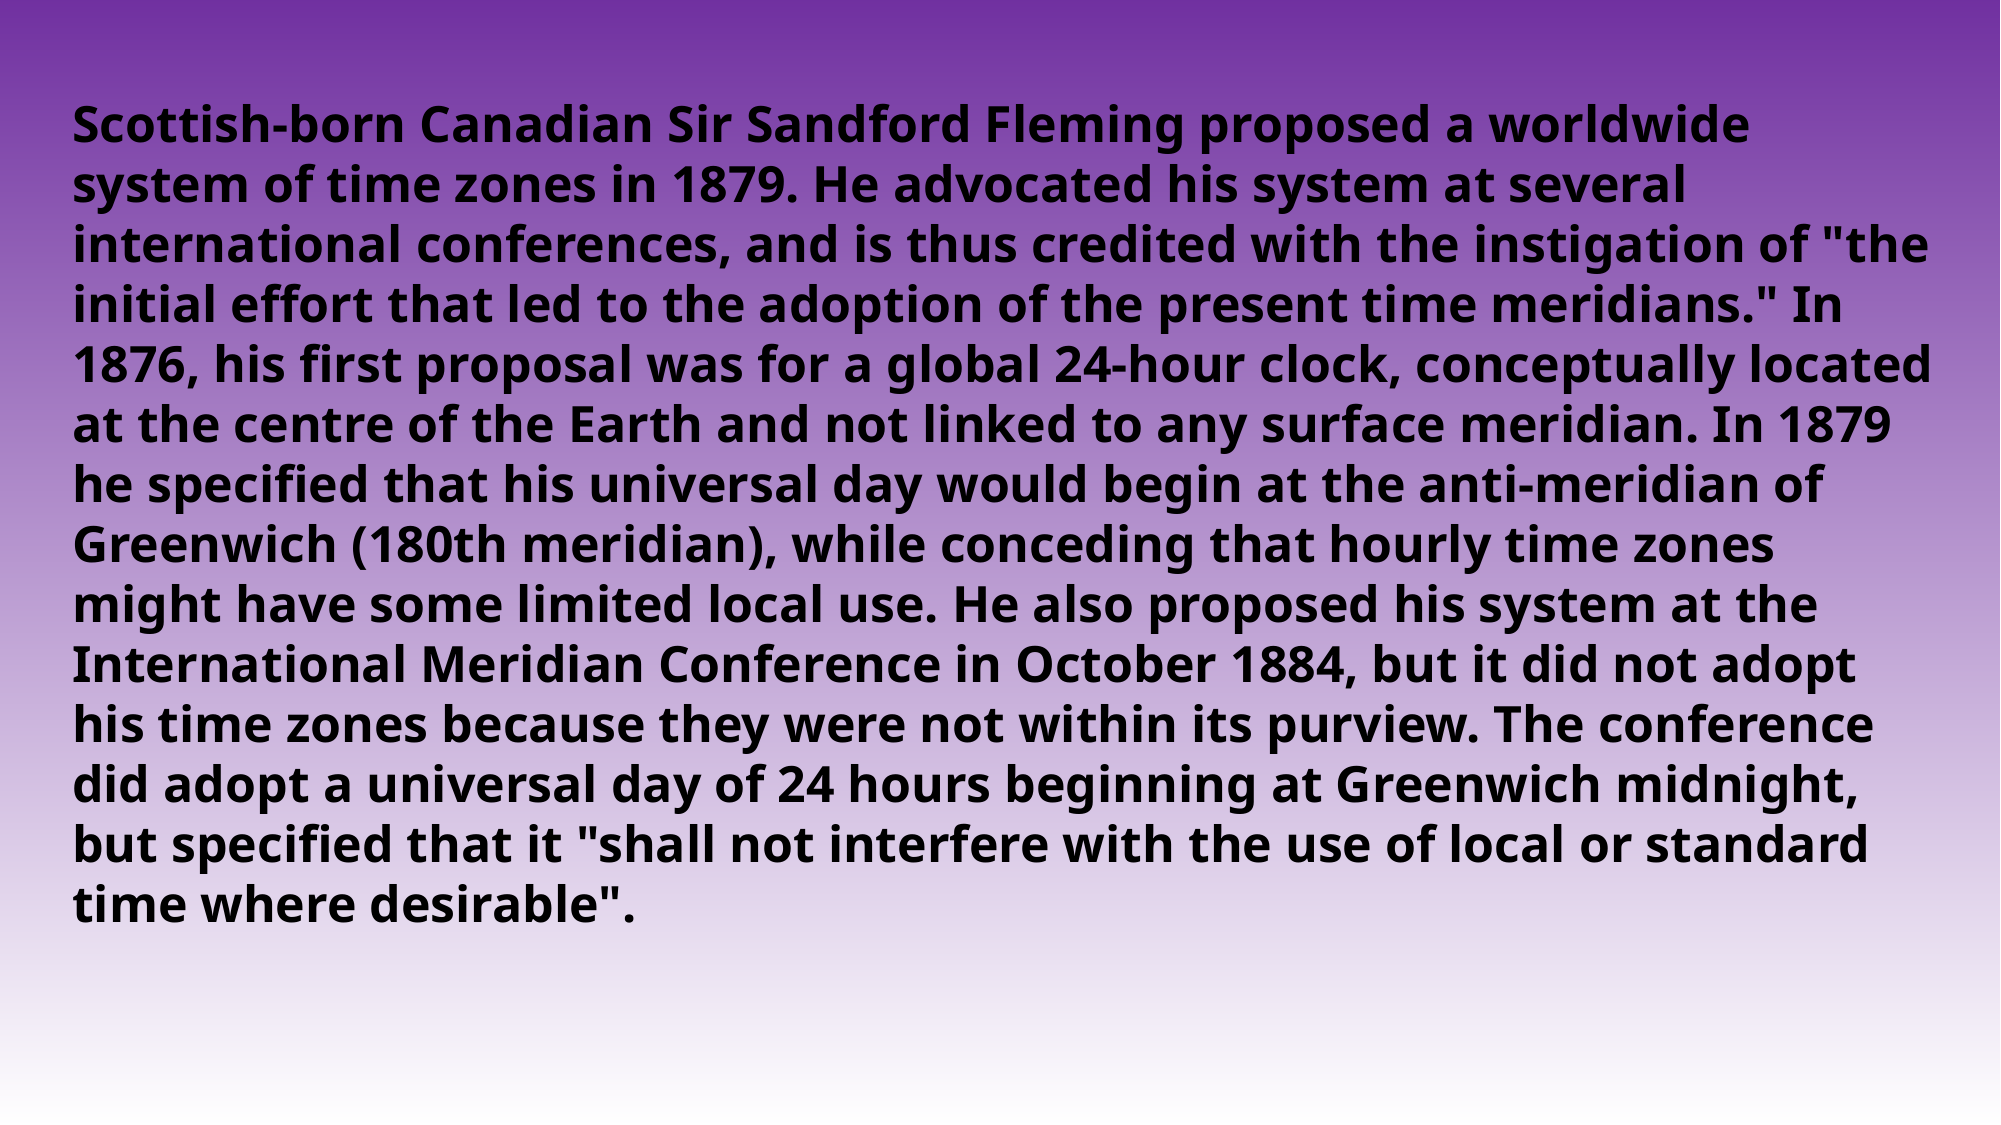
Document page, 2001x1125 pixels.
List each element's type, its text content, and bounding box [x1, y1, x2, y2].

text_box Scottish-born Canadian Sir Sandford Fleming proposed a worldwide system of time zones in 1879. He advocated his system at several international conferences, and is thus credited with the instigation of "the initial effort that led to the adoption of the present time meridians." In 1876, his first proposal was for a global 24-hour clock, conceptually located at the centre of the Earth and not linked to any surface meridian. In 1879 he specified that his universal day would begin at the anti-meridian of Greenwich (180th meridian), while conceding that hourly time zones might have some limited local use. He also proposed his system at the International Meridian Conference in October 1884, but it did not adopt his time zones because they were not within its purview. The conference did adopt a universal day of 24 hours beginning at Greenwich midnight, but specified that it "shall not interfere with the use of local or standard time where desirable". [56, 84, 1953, 1125]
